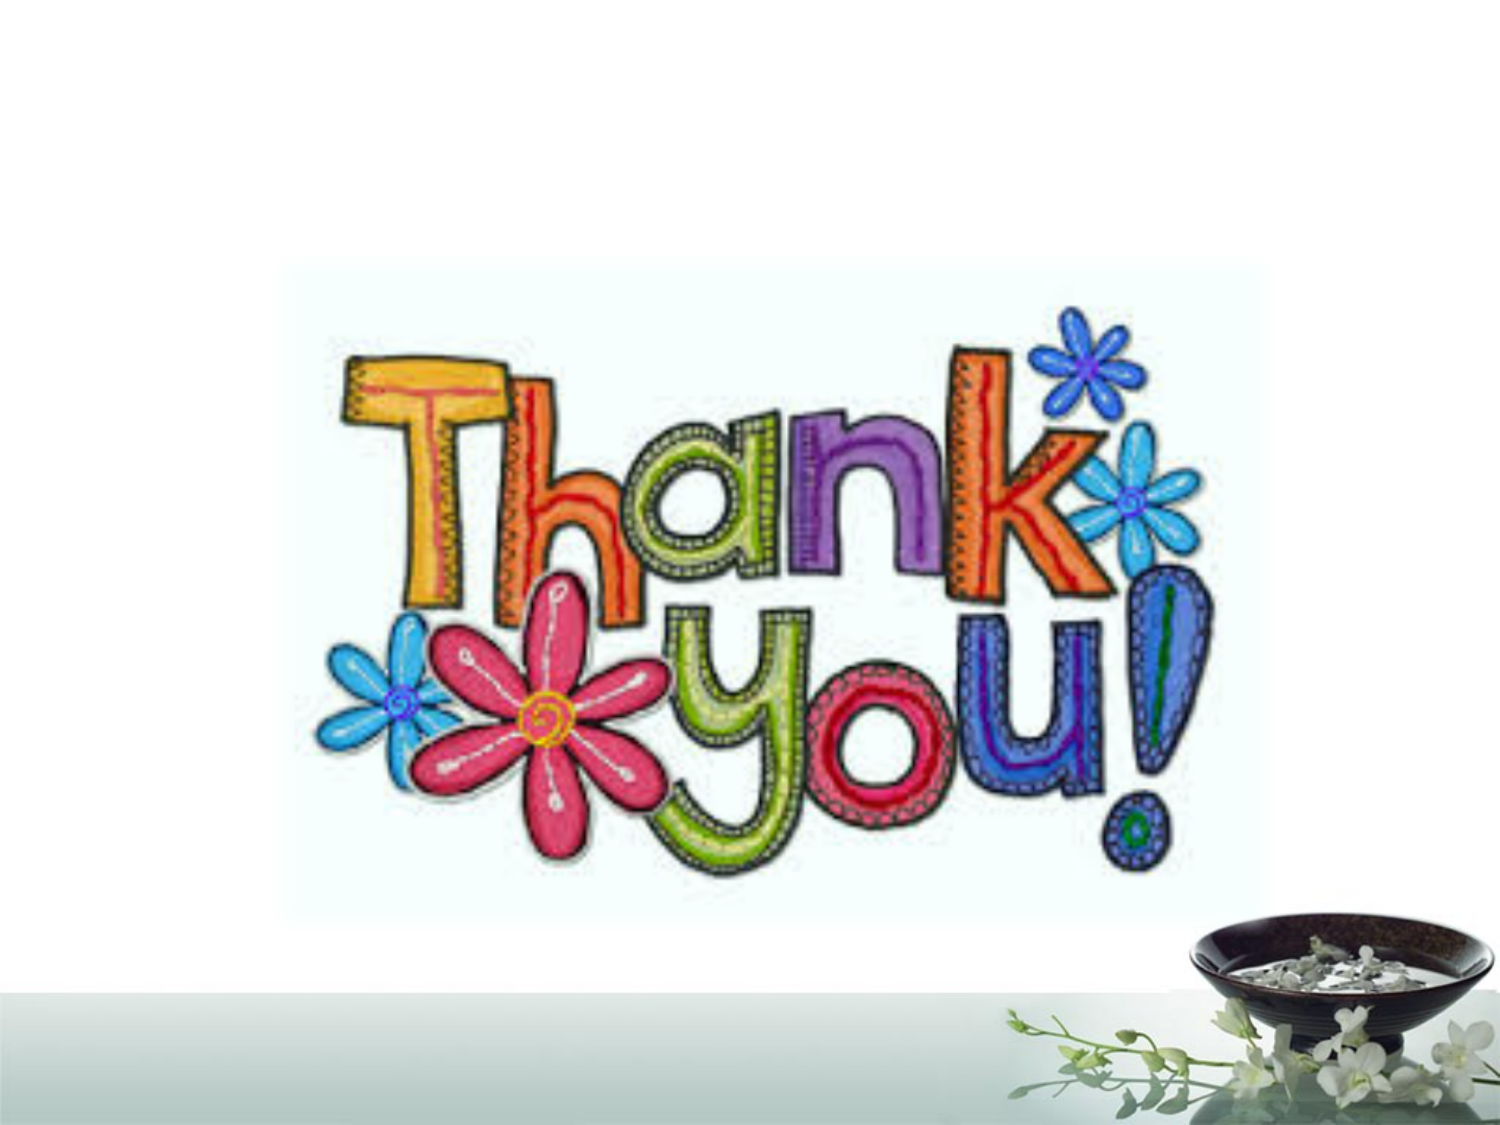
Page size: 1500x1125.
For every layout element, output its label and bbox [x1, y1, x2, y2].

picture [0, 0, 1500, 1125]
list [265, 246, 1282, 939]
